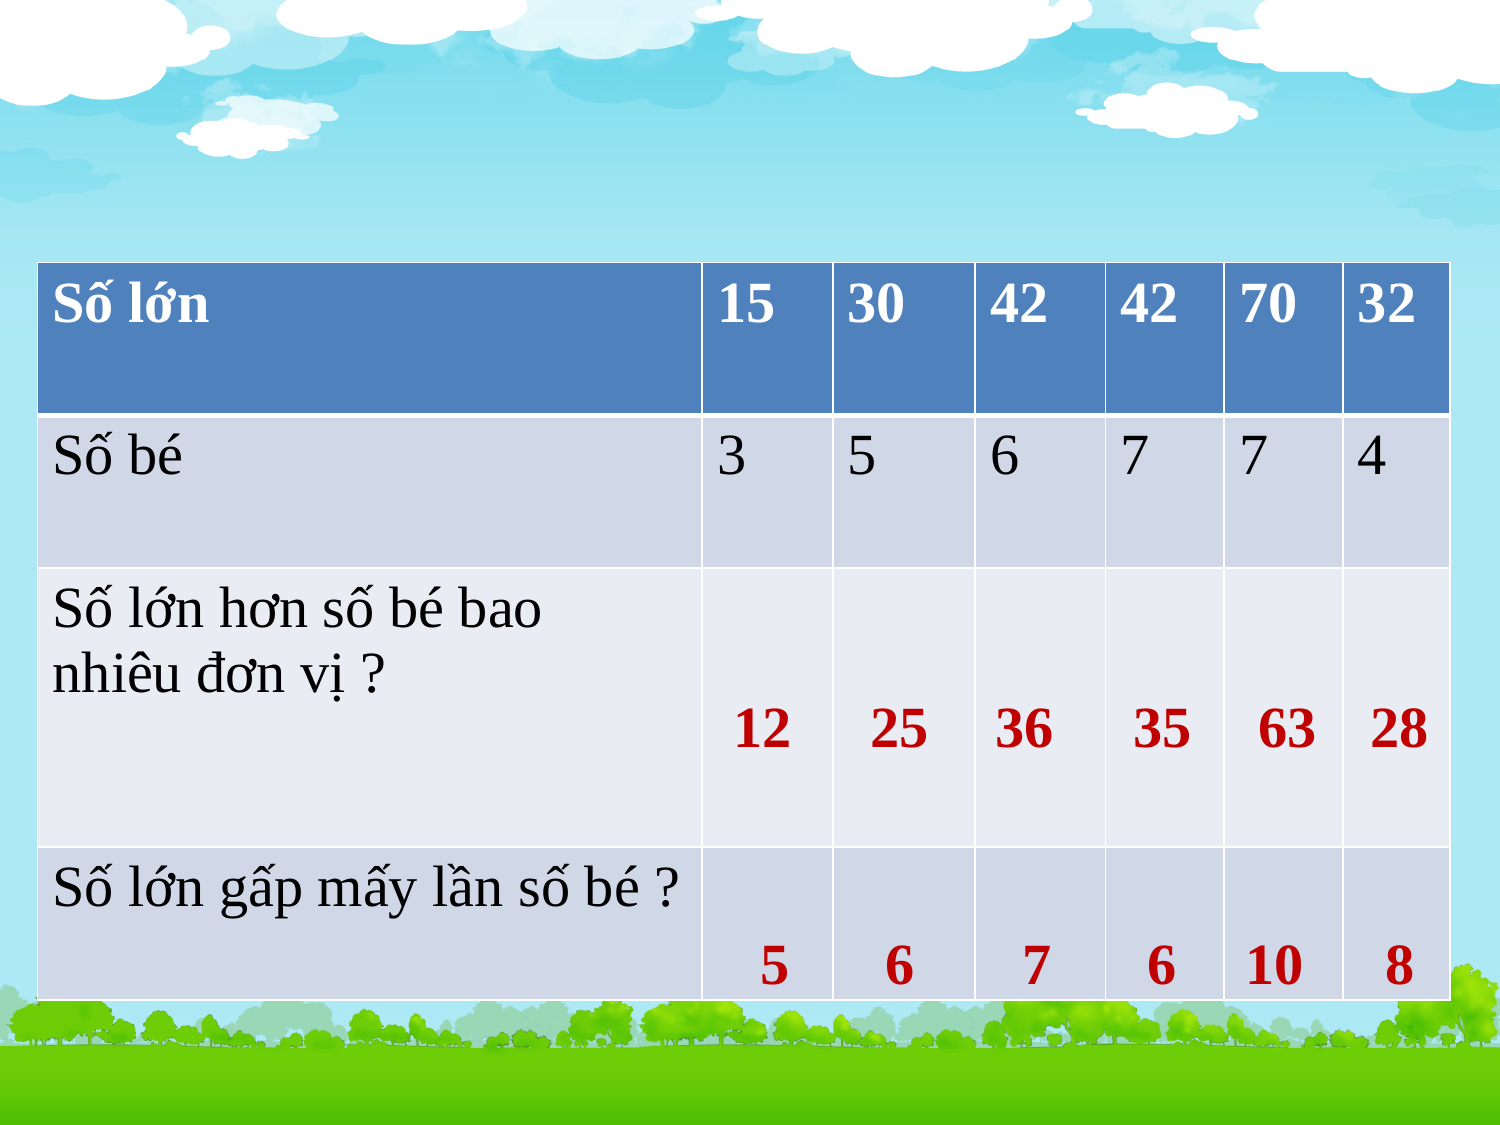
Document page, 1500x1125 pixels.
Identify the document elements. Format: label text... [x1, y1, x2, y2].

text_box 28 [1350, 687, 1450, 775]
table_cell 7 [1106, 418, 1223, 567]
table_cell 4 [1344, 418, 1449, 567]
table_cell Số bé [38, 418, 701, 567]
table_cell [1344, 569, 1449, 846]
text_box 63 [1237, 687, 1338, 775]
text_box 35 [1112, 687, 1213, 775]
table_cell [834, 848, 974, 999]
text_box 25 [849, 687, 950, 775]
table_cell [834, 569, 974, 846]
text_box 12 [712, 687, 813, 775]
table_cell 7 [1225, 418, 1342, 567]
table_header 42 [976, 263, 1105, 413]
table_cell [1344, 848, 1449, 999]
table_cell 3 [703, 418, 832, 567]
picture [0, 0, 1500, 1125]
table_cell [1225, 848, 1342, 999]
table_cell [703, 569, 832, 846]
table_cell [976, 848, 1105, 999]
table_header 15 [703, 263, 832, 413]
text_box 6 [849, 924, 950, 1013]
text_box 6 [1112, 924, 1213, 1013]
table_cell 5 [834, 418, 974, 567]
table_header Số lớn [38, 263, 701, 413]
table_cell [1106, 569, 1223, 846]
table_cell [976, 569, 1105, 846]
table_cell [1225, 569, 1342, 846]
table_cell Số lớn hơn số bé bao nhiêu đơn vị ? [38, 569, 701, 846]
table_header 42 [1106, 263, 1223, 413]
table_header 30 [834, 263, 974, 413]
text_box 8 [1350, 924, 1450, 1013]
table_cell [1106, 848, 1223, 999]
text_box 36 [975, 687, 1075, 775]
table_header 32 [1344, 263, 1449, 413]
table_header 70 [1225, 263, 1342, 413]
text_box 10 [1224, 924, 1325, 1013]
table_cell 6 [976, 418, 1105, 567]
text_box 5 [725, 924, 825, 1013]
table_cell [703, 848, 832, 999]
text_box 7 [987, 924, 1088, 1013]
table_cell Số lớn gấp mấy lần số bé ? [38, 848, 701, 999]
